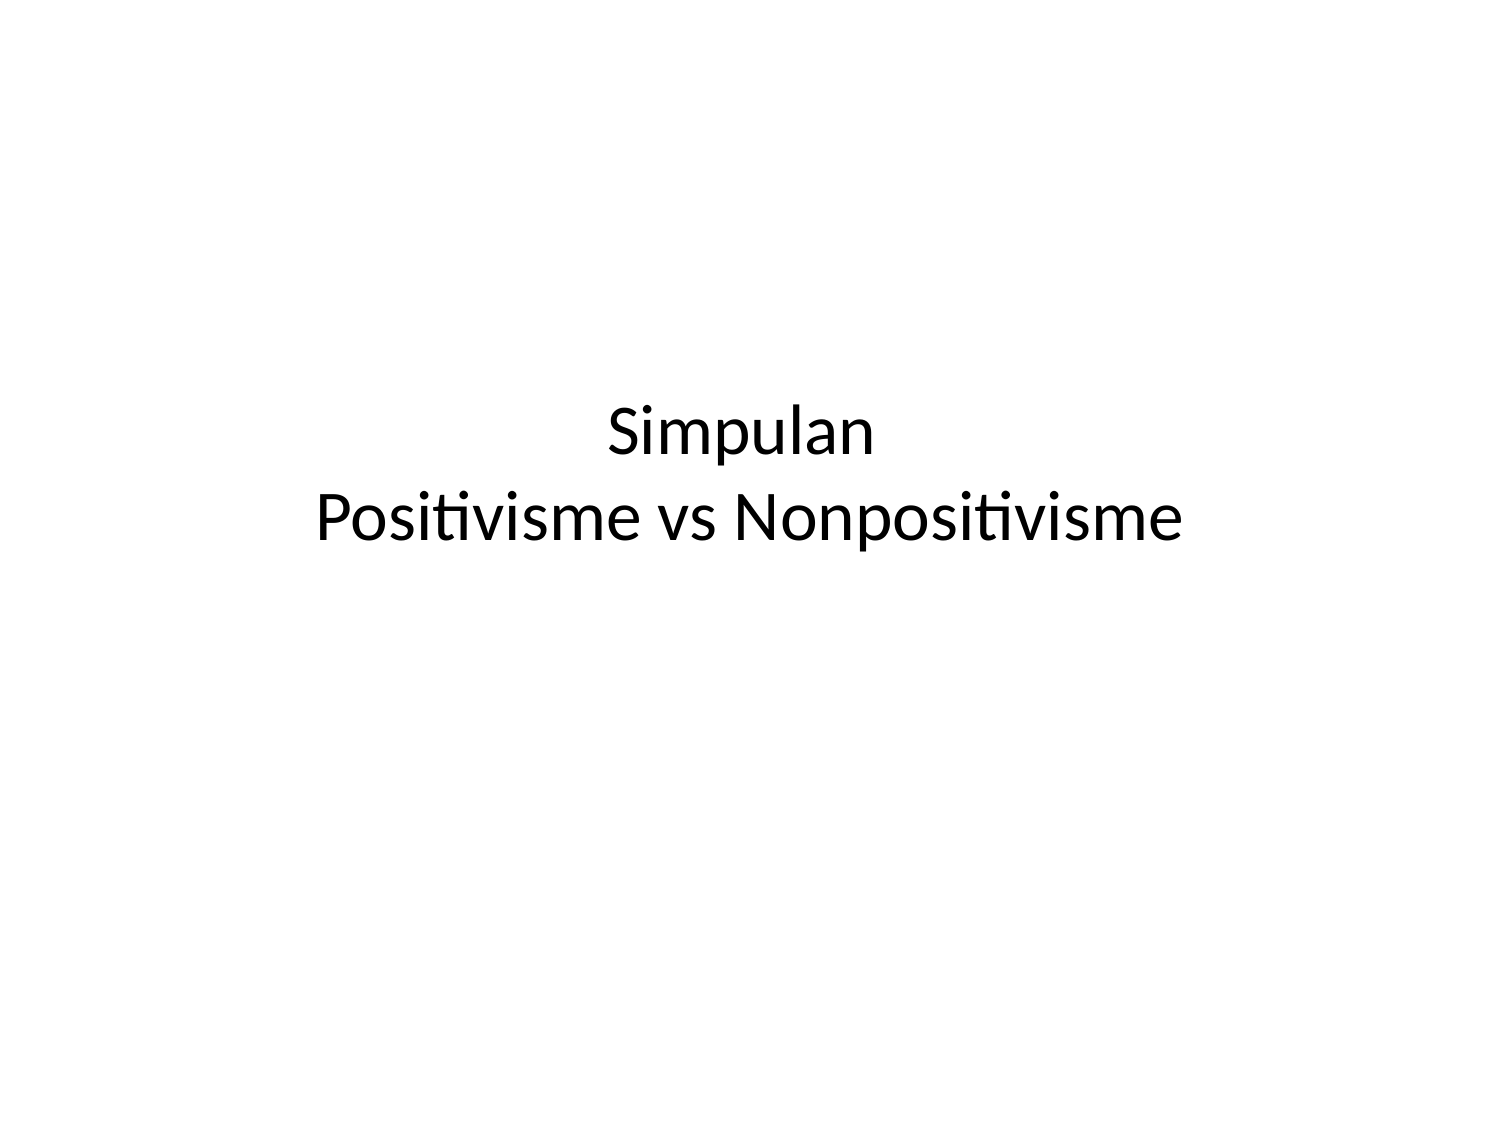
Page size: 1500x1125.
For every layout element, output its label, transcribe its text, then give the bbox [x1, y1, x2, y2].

title Simpulan Positivisme vs Nonpositivisme [112, 375, 1388, 563]
